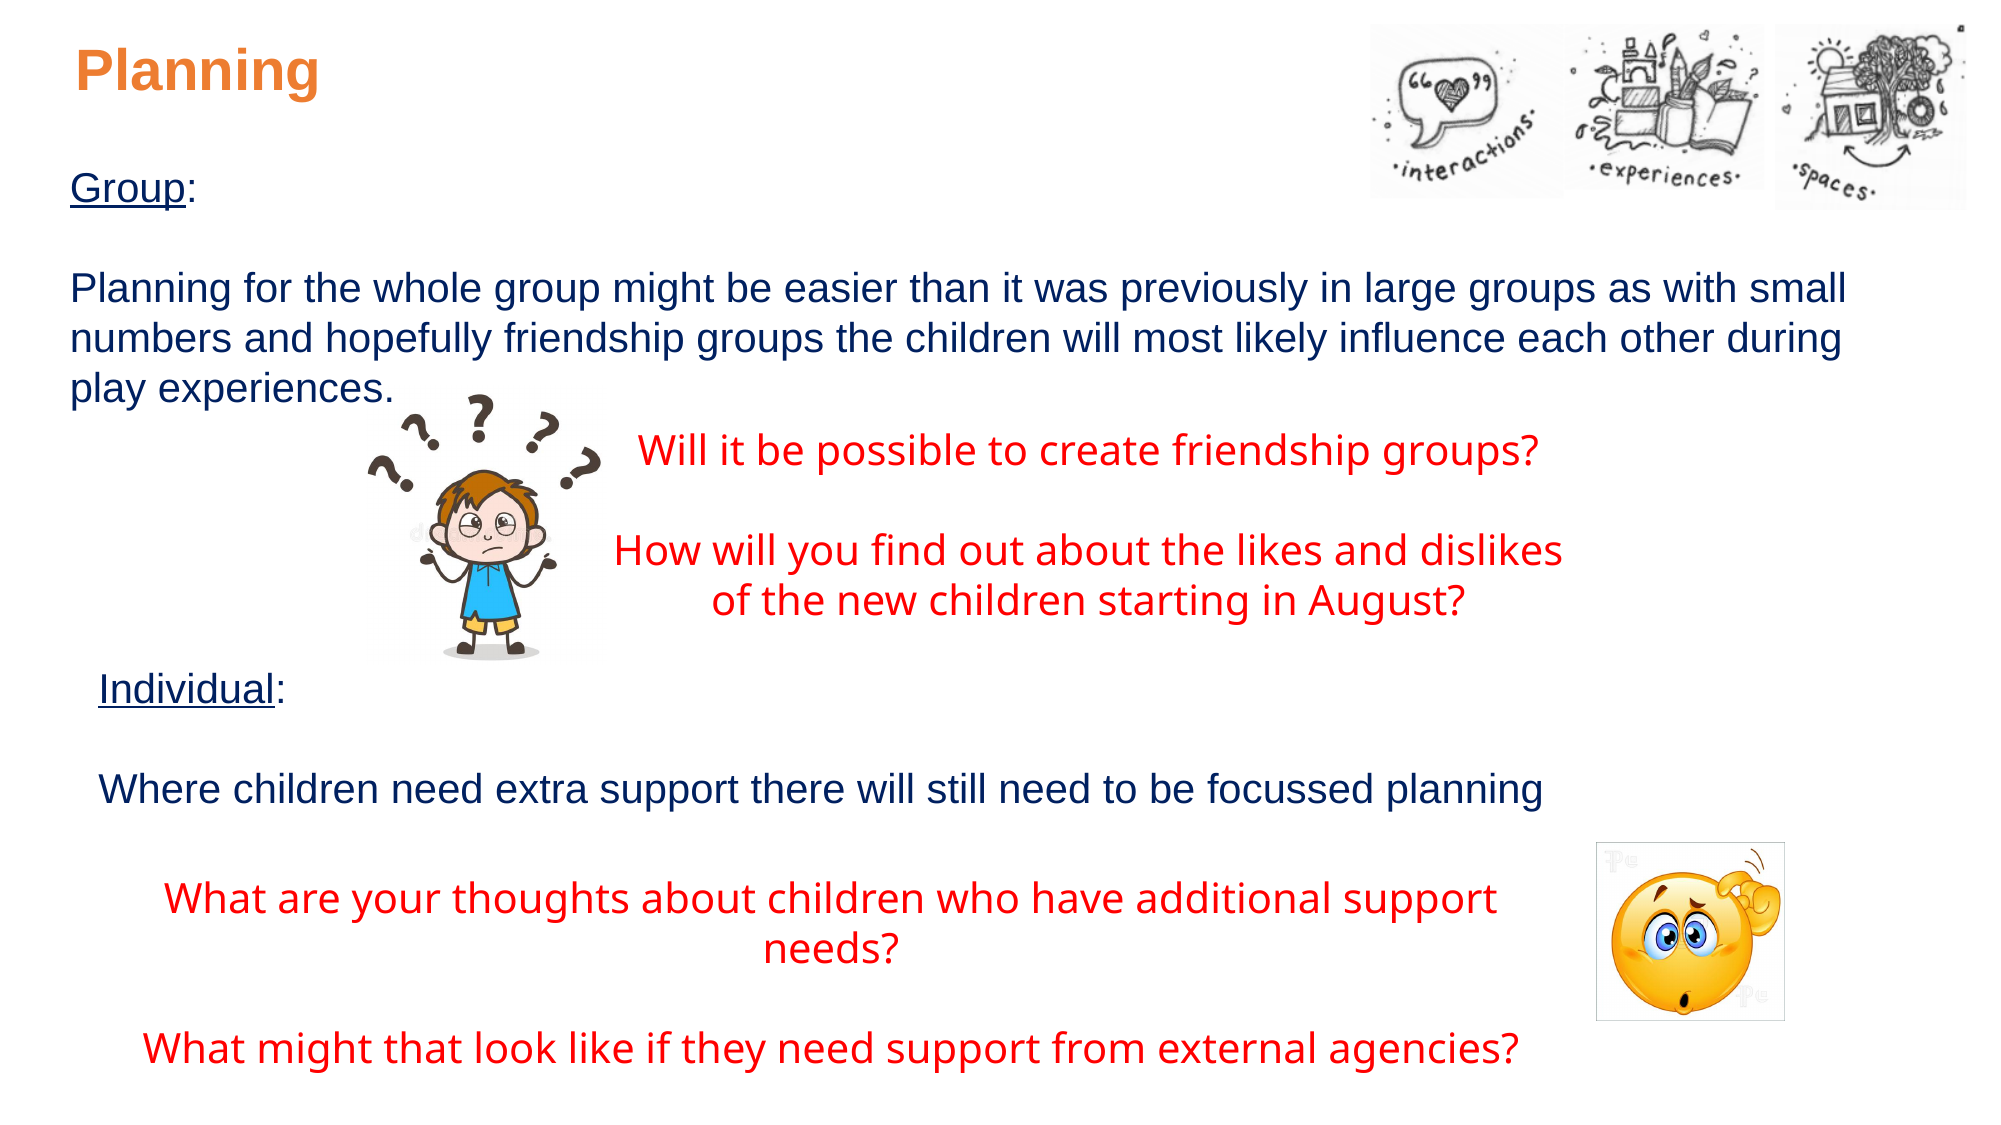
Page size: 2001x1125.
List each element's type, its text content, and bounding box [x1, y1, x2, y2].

text_box Individual: Where children need extra support there will still need to be focussed planning [83, 654, 1904, 820]
text_box Group: Planning for the whole group might be easier than it was previously in large groups as with small numbers and hopefully friendship groups the children will most likely influence each other during play experiences. [54, 153, 1932, 419]
text_box What are your thoughts about children who have additional support needs? What might that look like if they need support from external agencies? [83, 864, 1578, 1080]
picture [1596, 842, 1785, 1021]
picture [1370, 24, 1967, 210]
picture [366, 385, 607, 665]
text_box Will it be possible to create friendship groups? How will you find out about the likes and dislikes of the new children starting in August? [607, 416, 1598, 631]
text_box Planning [61, 24, 337, 110]
